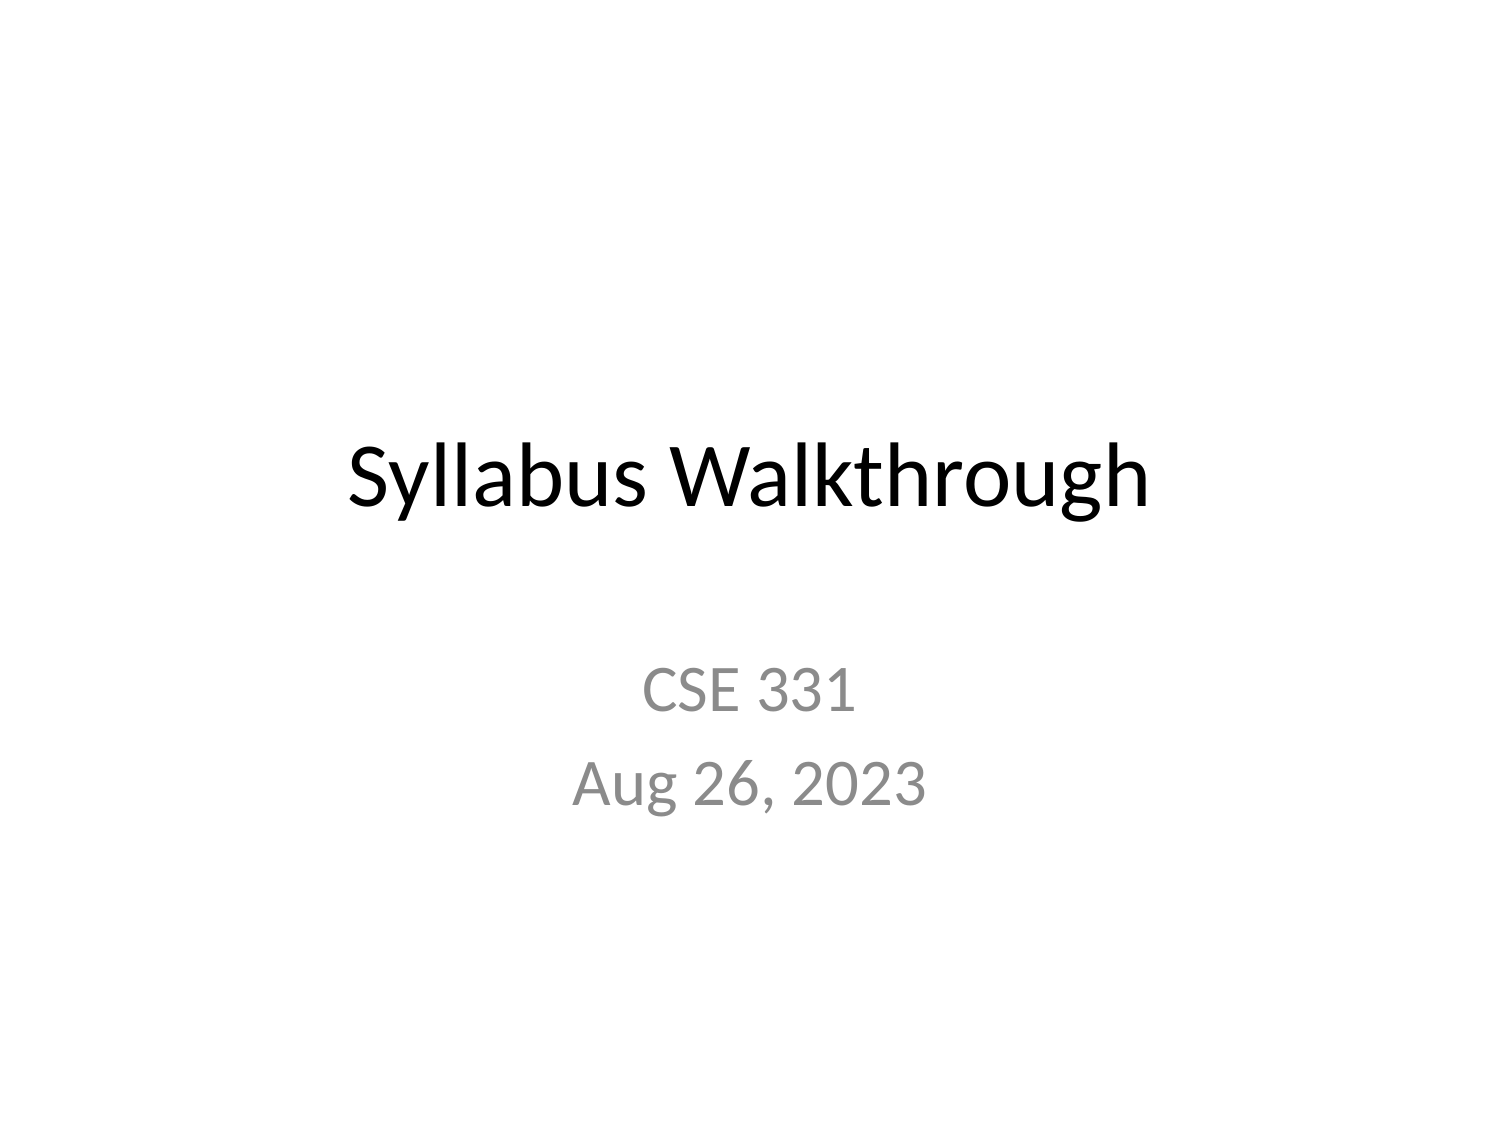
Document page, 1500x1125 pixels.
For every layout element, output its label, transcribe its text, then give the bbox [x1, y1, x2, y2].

title Syllabus Walkthrough [112, 349, 1388, 591]
subtitle CSE 331 Aug 26, 2023 [225, 637, 1275, 925]
